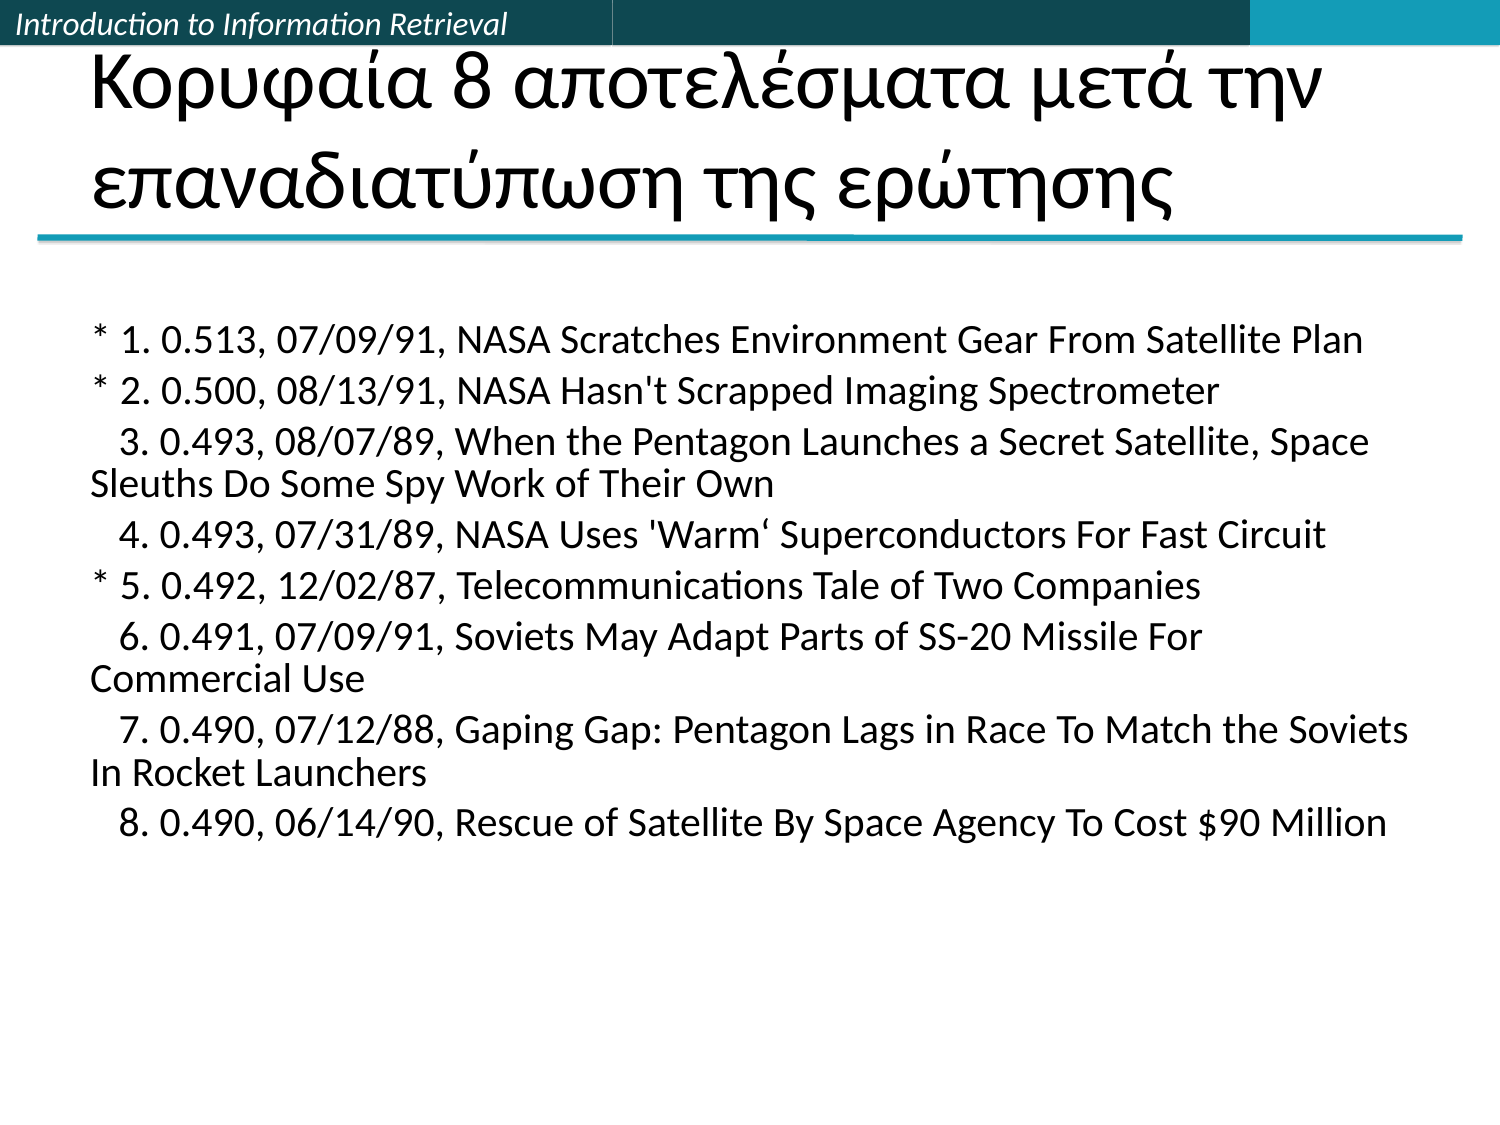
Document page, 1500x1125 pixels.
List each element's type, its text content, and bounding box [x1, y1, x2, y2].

list * 1. 0.513, 07/09/91, NASA Scratches Environment Gear From Satellite Plan * 2. 0.500, 08/13/91, NASA Hasn't Scrapped Imaging Spectrometer 3. 0.493, 08/07/89, When the Pentagon Launches a Secret Satellite, Space Sleuths Do Some Spy Work of Their Own 4. 0.493, 07/31/89, NASA Uses 'Warm‘ Superconductors For Fast Circuit * 5. 0.492, 12/02/87, Telecommunications Tale of Two Companies 6. 0.491, 07/09/91, Soviets May Adapt Parts of SS-20 Missile For Commercial Use 7. 0.490, 07/12/88, Gaping Gap: Pentagon Lags in Race To Match the Soviets In Rocket Launchers 8. 0.490, 06/14/90, Rescue of Satellite By Space Agency To Cost $90 Million [74, 312, 1426, 876]
title Κορυφαία 8 αποτελέσματα μετά την επαναδιατύπωση της ερώτησης [74, 44, 1426, 233]
